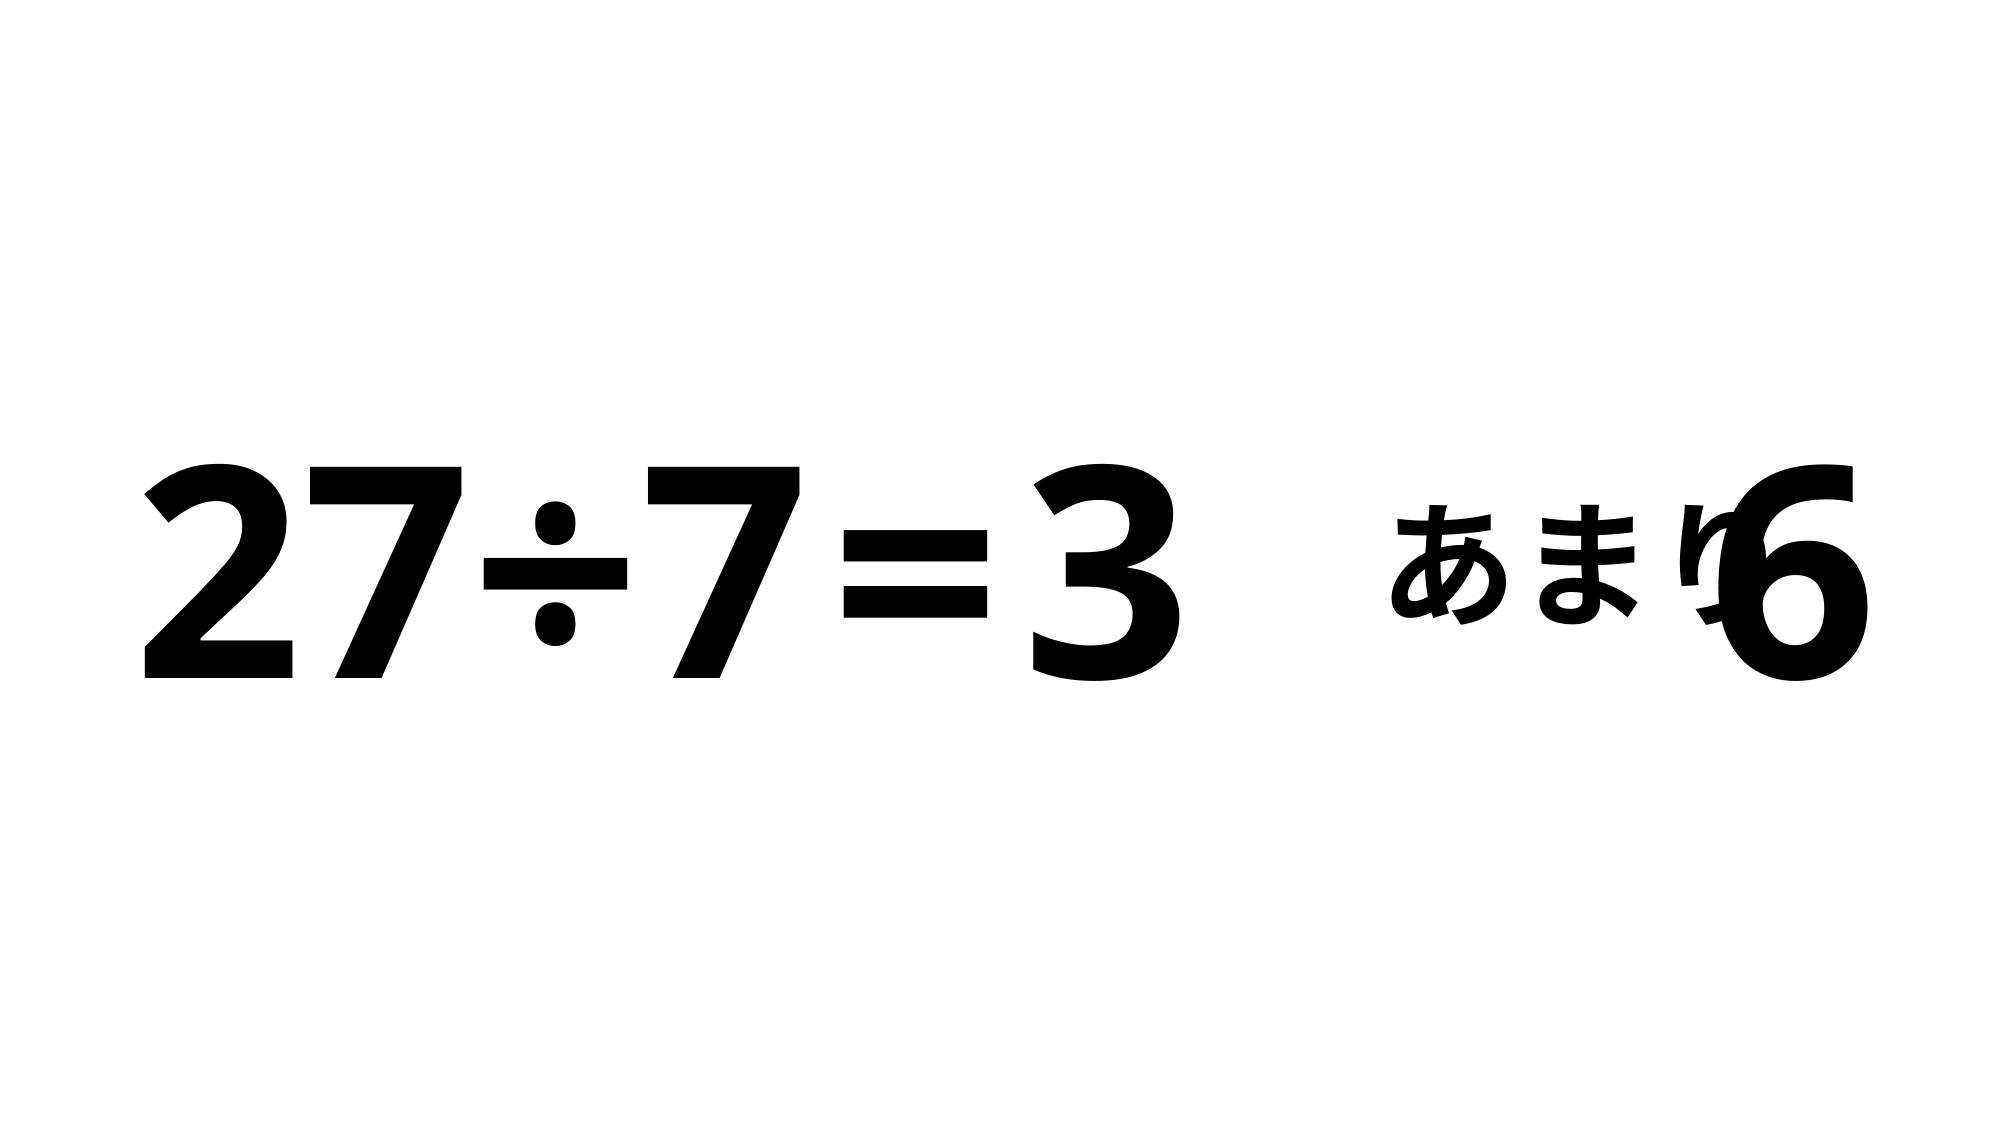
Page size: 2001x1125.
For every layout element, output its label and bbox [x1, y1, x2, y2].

text_box [0, 375, 2000, 750]
